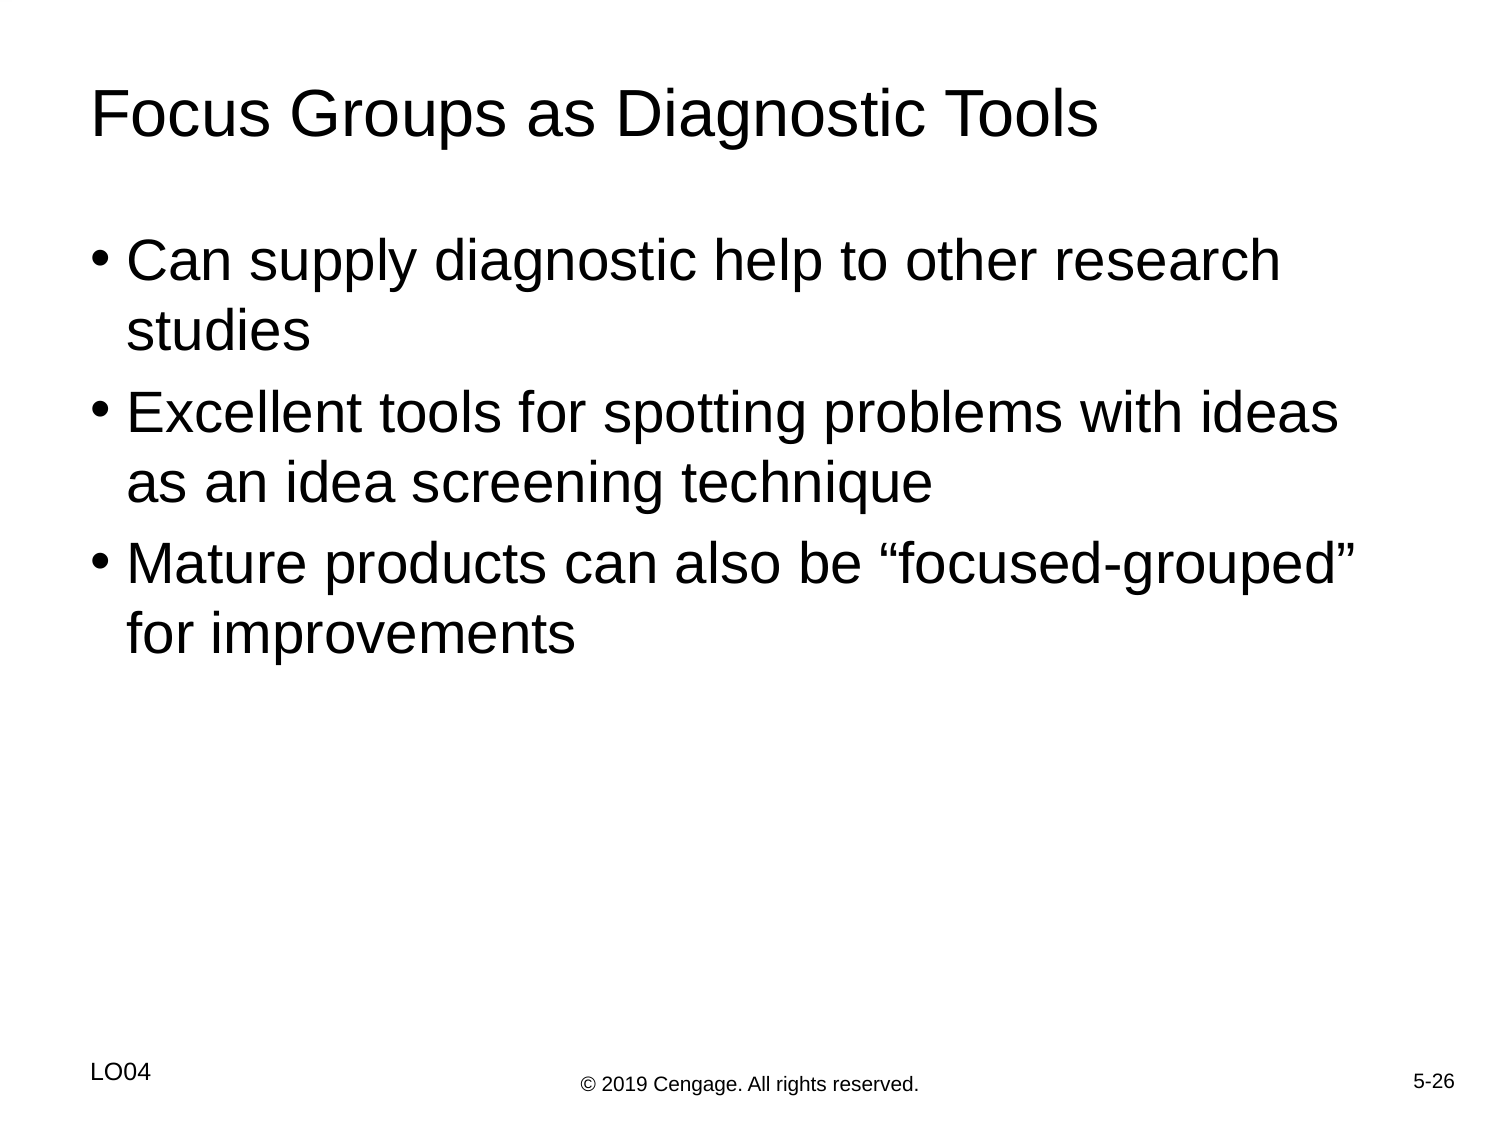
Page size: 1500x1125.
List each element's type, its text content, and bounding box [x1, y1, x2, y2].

list Can supply diagnostic help to other research studies Excellent tools for spotting problems with ideas as an idea screening technique Mature products can also be “focused-grouped” for improvements [75, 214, 1425, 1040]
title Focus Groups as Diagnostic Tools [75, 34, 1425, 185]
list LO04 [75, 1047, 450, 1093]
